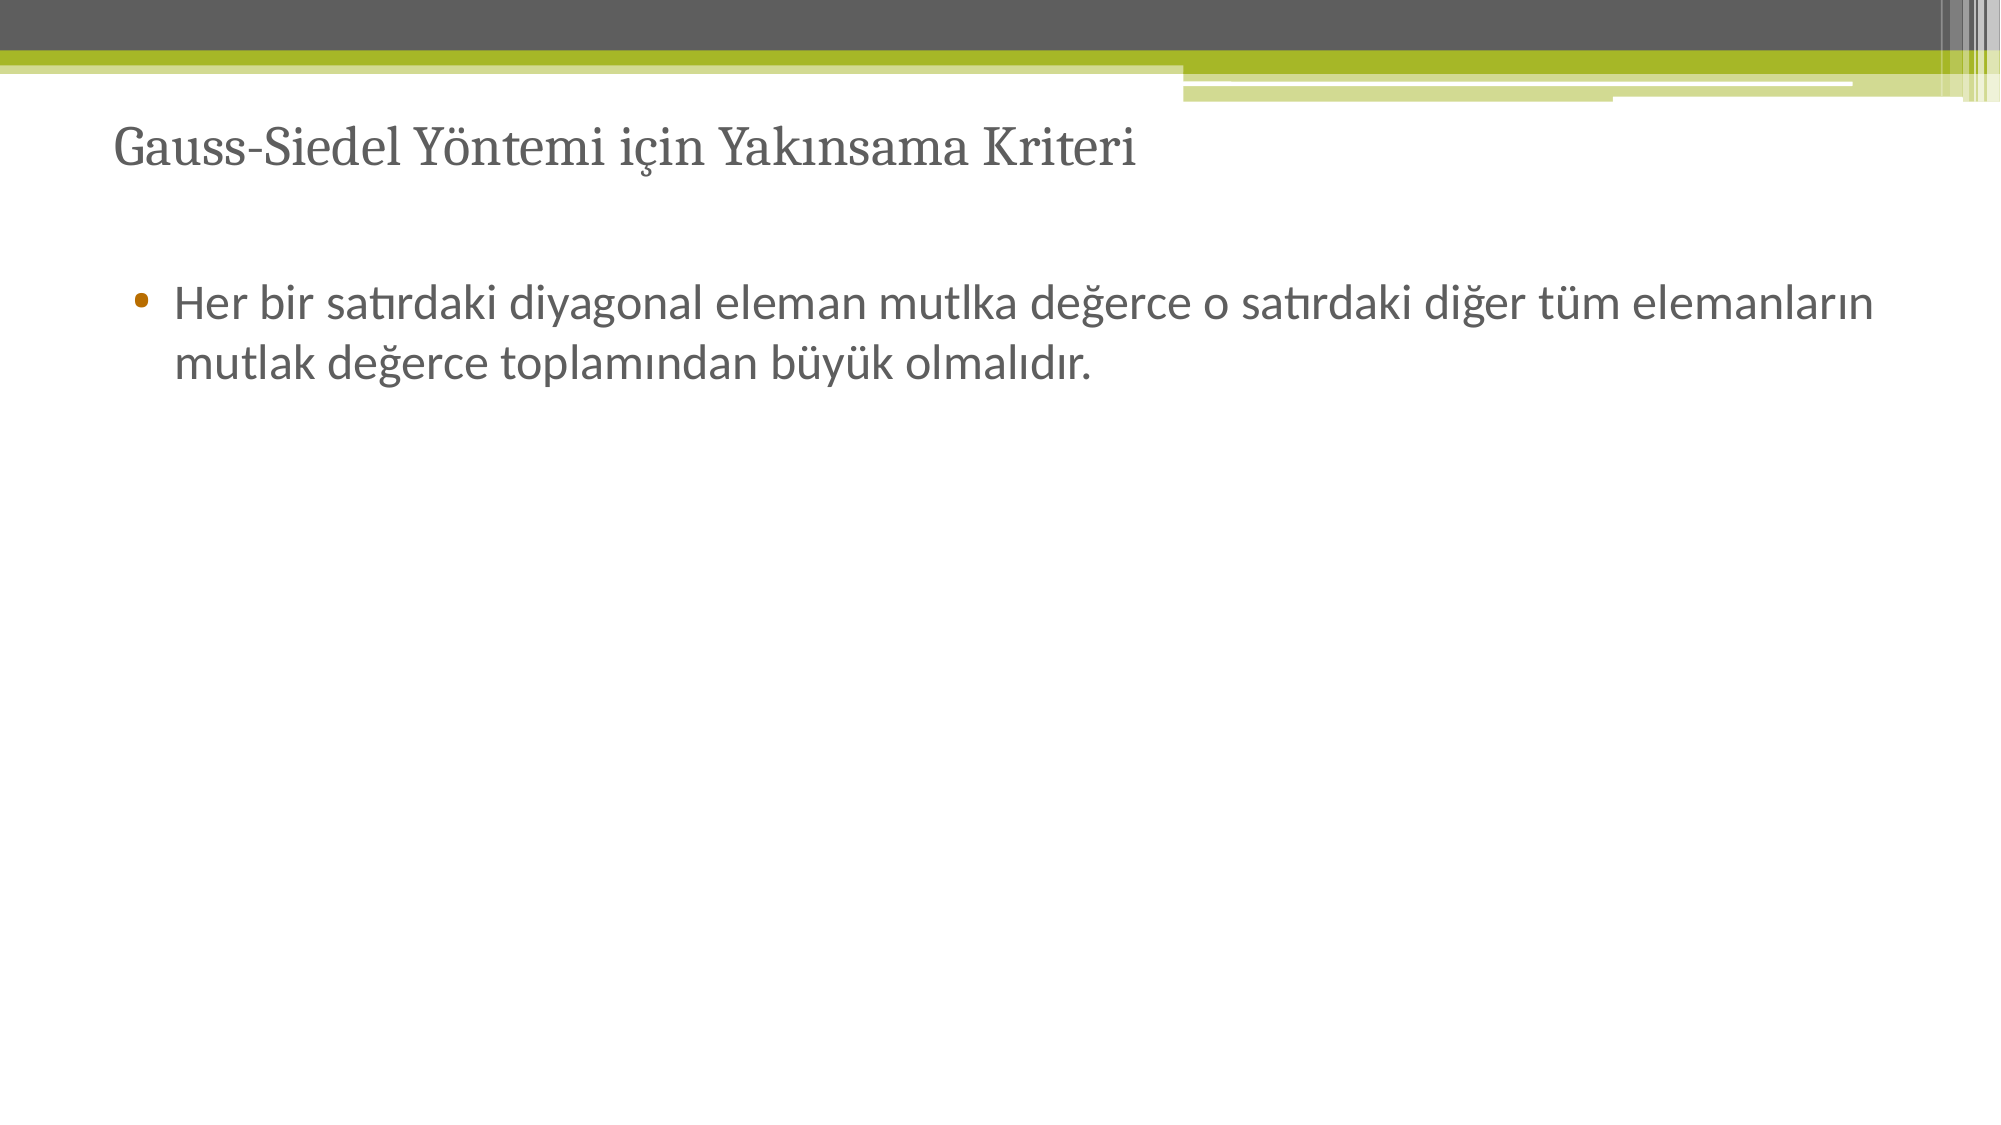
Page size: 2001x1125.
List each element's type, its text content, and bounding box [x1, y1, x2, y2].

title Gauss-Siedel Yöntemi için Yakınsama Kriteri [99, 101, 1900, 185]
